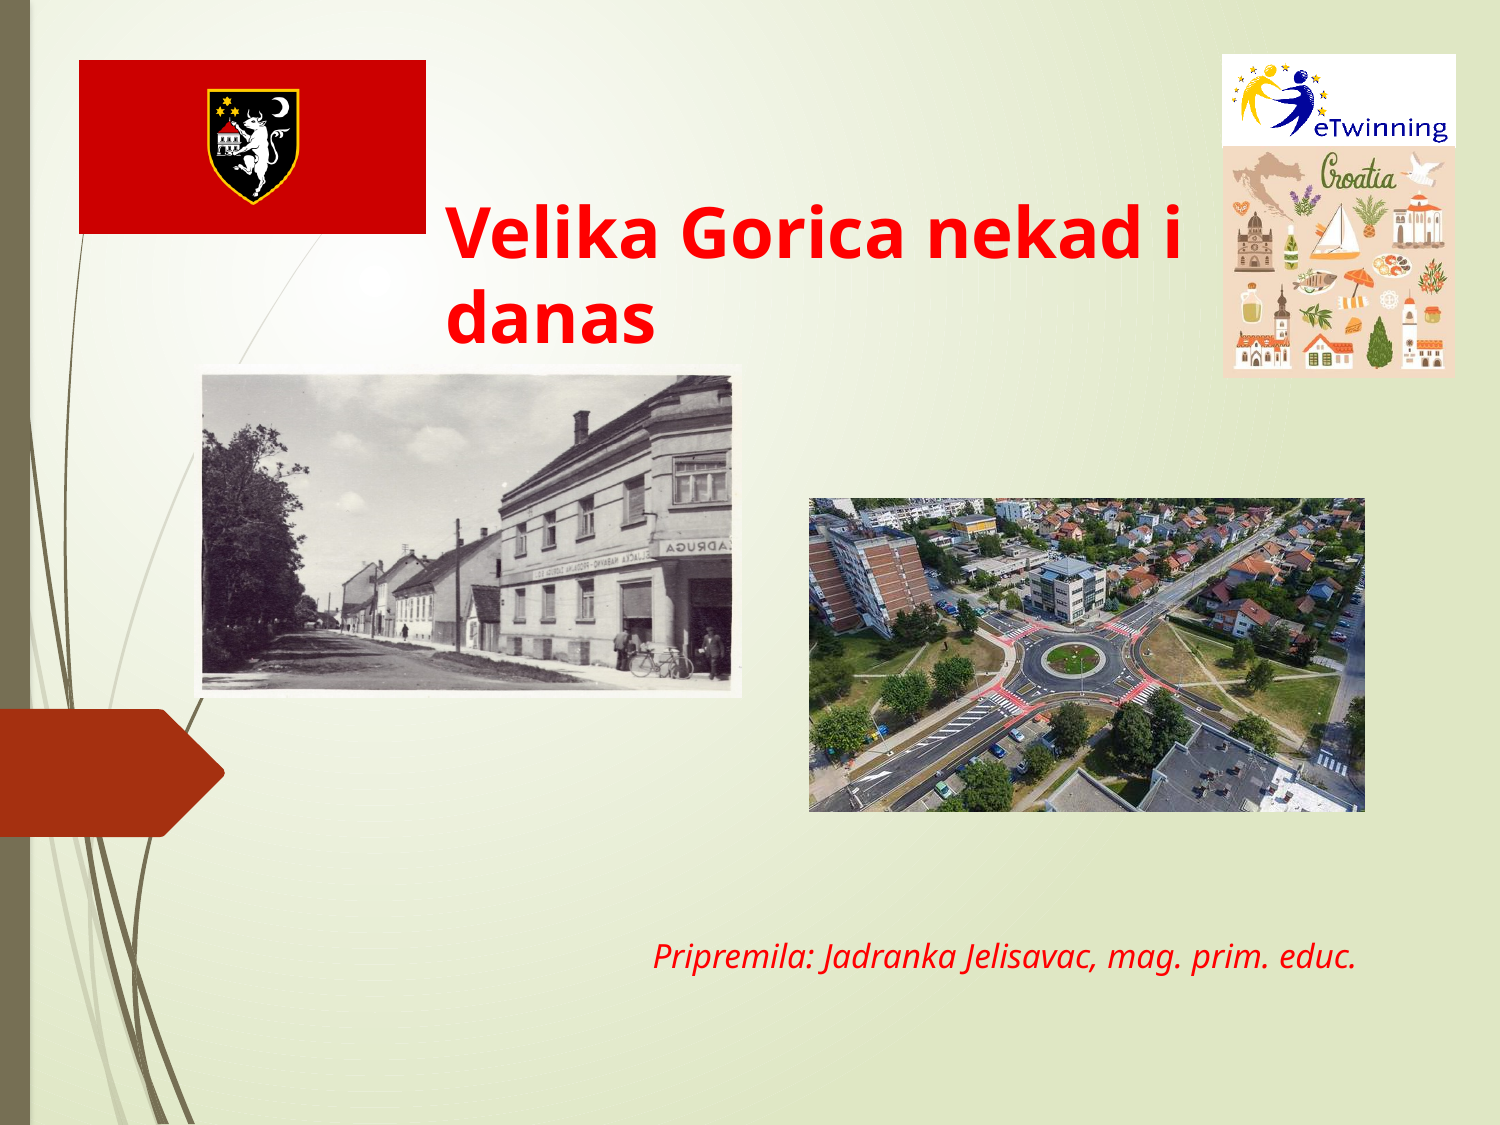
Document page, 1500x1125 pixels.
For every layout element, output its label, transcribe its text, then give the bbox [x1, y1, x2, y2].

title Velika Gorica nekad i danas [430, 179, 1218, 365]
picture [194, 364, 743, 698]
picture [808, 498, 1365, 812]
picture [1222, 54, 1456, 378]
text_box Pripremila: Jadranka Jelisavac, mag. prim. educ. [637, 927, 1500, 983]
picture [79, 60, 426, 235]
